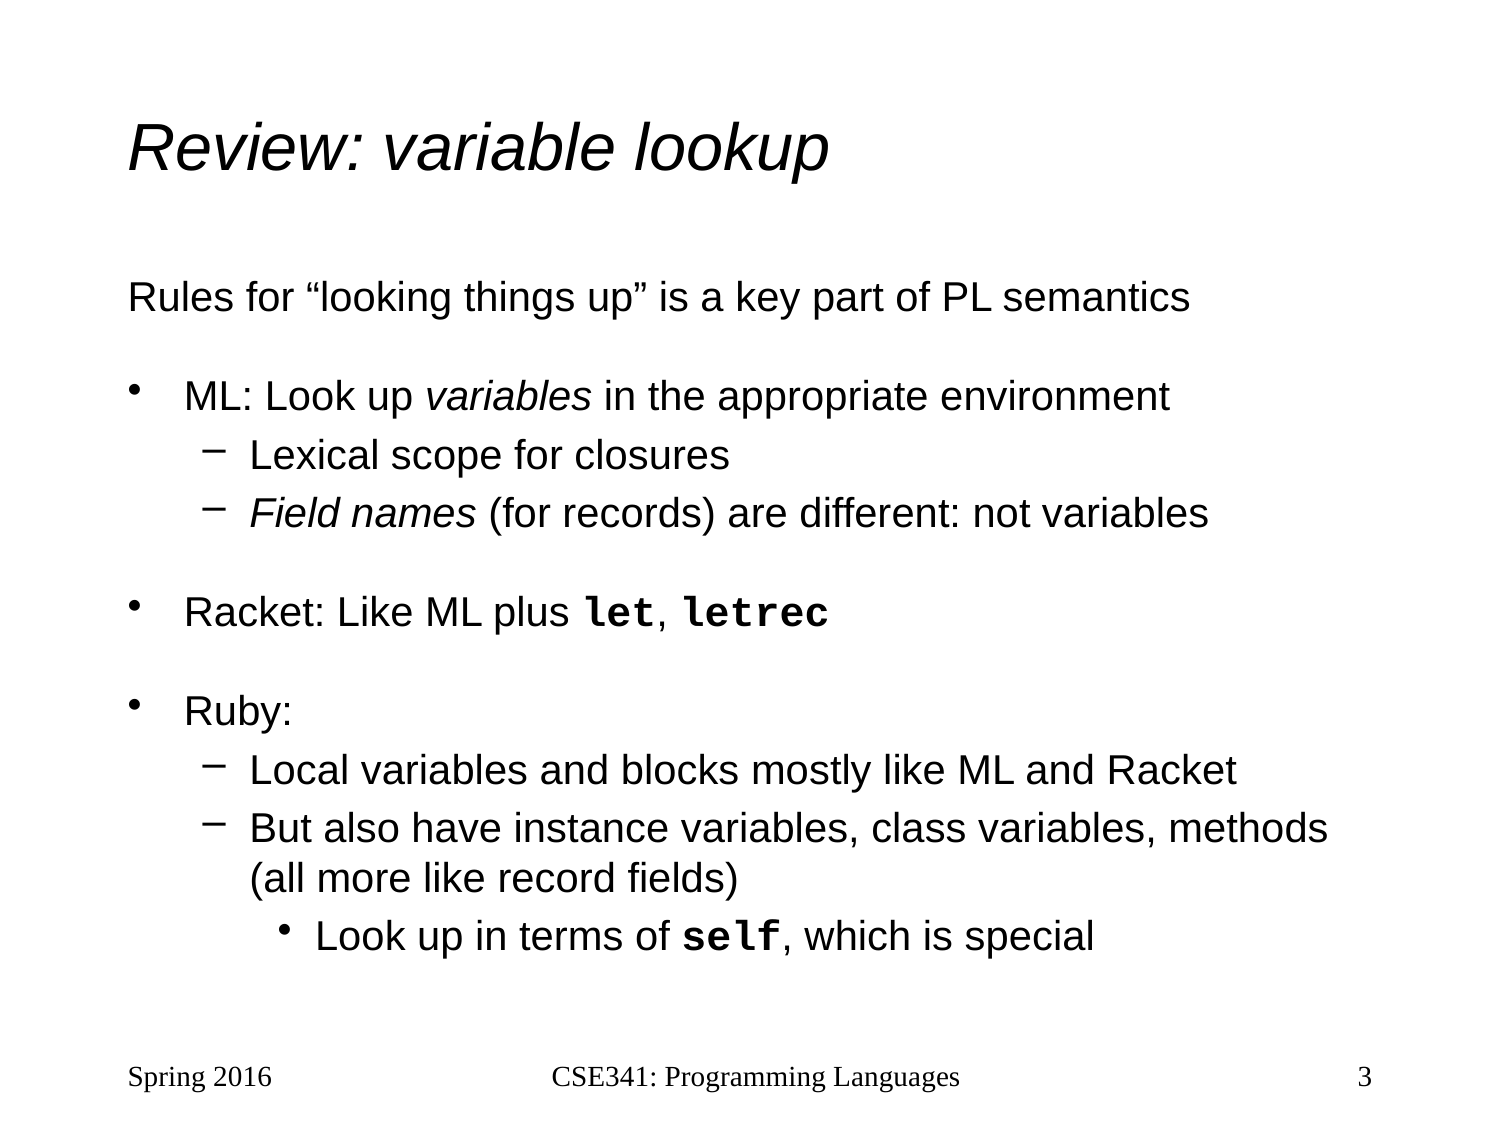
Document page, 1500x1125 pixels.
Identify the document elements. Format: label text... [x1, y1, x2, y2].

footer CSE341: Programming Languages [474, 1049, 1038, 1125]
title Review: variable lookup [112, 49, 1388, 238]
slide_number Spring 2016 [112, 1049, 426, 1125]
slide_number 3 [1074, 1049, 1388, 1125]
list Rules for “looking things up” is a key part of PL semantics ML: Look up variables in the appropriate environment Lexical scope for closures Field names (for records) are different: not variables Racket: Like ML plus let, letrec Ruby: Local variables and blocks mostly like ML and Racket But also have instance variables, class variables, methods (all more like record fields) Look up in terms of self, which is special [112, 262, 1388, 1001]
